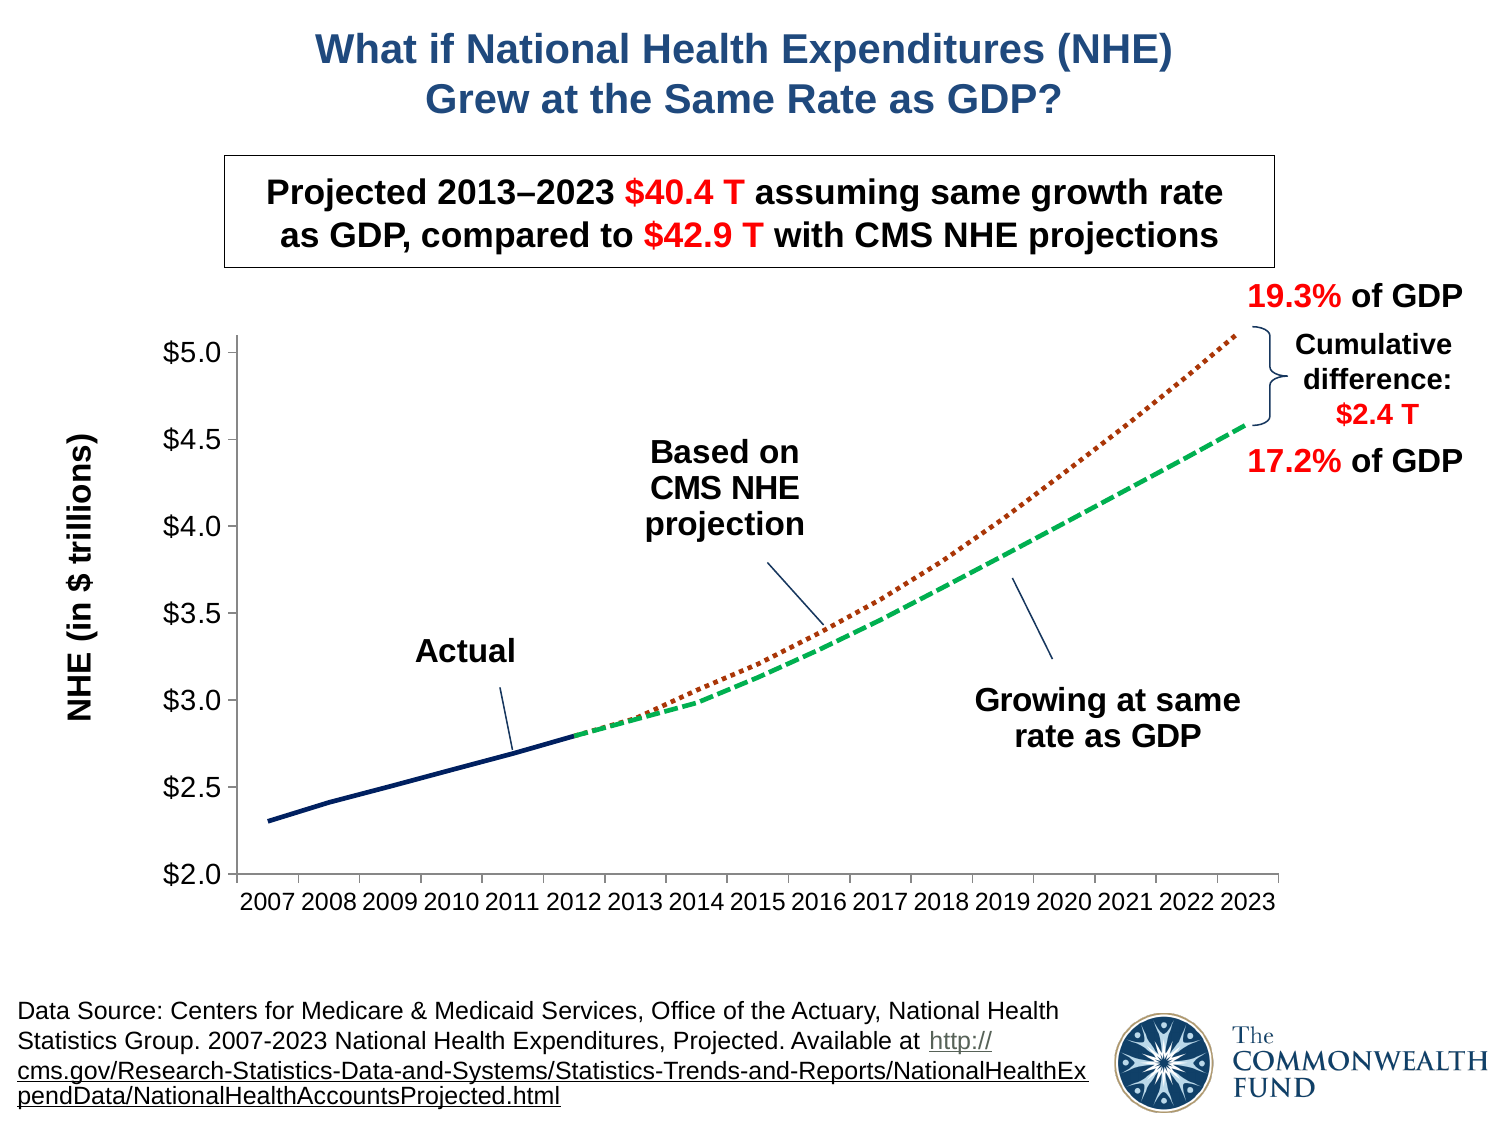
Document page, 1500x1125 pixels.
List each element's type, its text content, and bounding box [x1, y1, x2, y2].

text_box Cumulative difference: $2.4 T [1316, 322, 1476, 431]
text_box Data Source: Centers for Medicare & Medicaid Services, Office of the Actuary, National Health Statistics Group. 2007-2023 National Health Expenditures, Projected. Available at http://cms.gov/Research-Statistics-Data-and-Systems/Statistics-Trends-and-Reports/NationalHealthExpendData/NationalHealthAccountsProjected.html. [2, 987, 1113, 1122]
text_box 19.3% of GDP [1316, 266, 1481, 322]
chart [51, 235, 1311, 1033]
text_box What if National Health Expenditures (NHE) Grew at the Same Rate as GDP? [0, 14, 1500, 130]
text_box Projected 2013–2023 $40.4 T assuming same growth rate as GDP, compared to $42.9 T with CMS NHE projections [224, 155, 1275, 234]
text_box 17.2% of GDP [1316, 431, 1481, 487]
